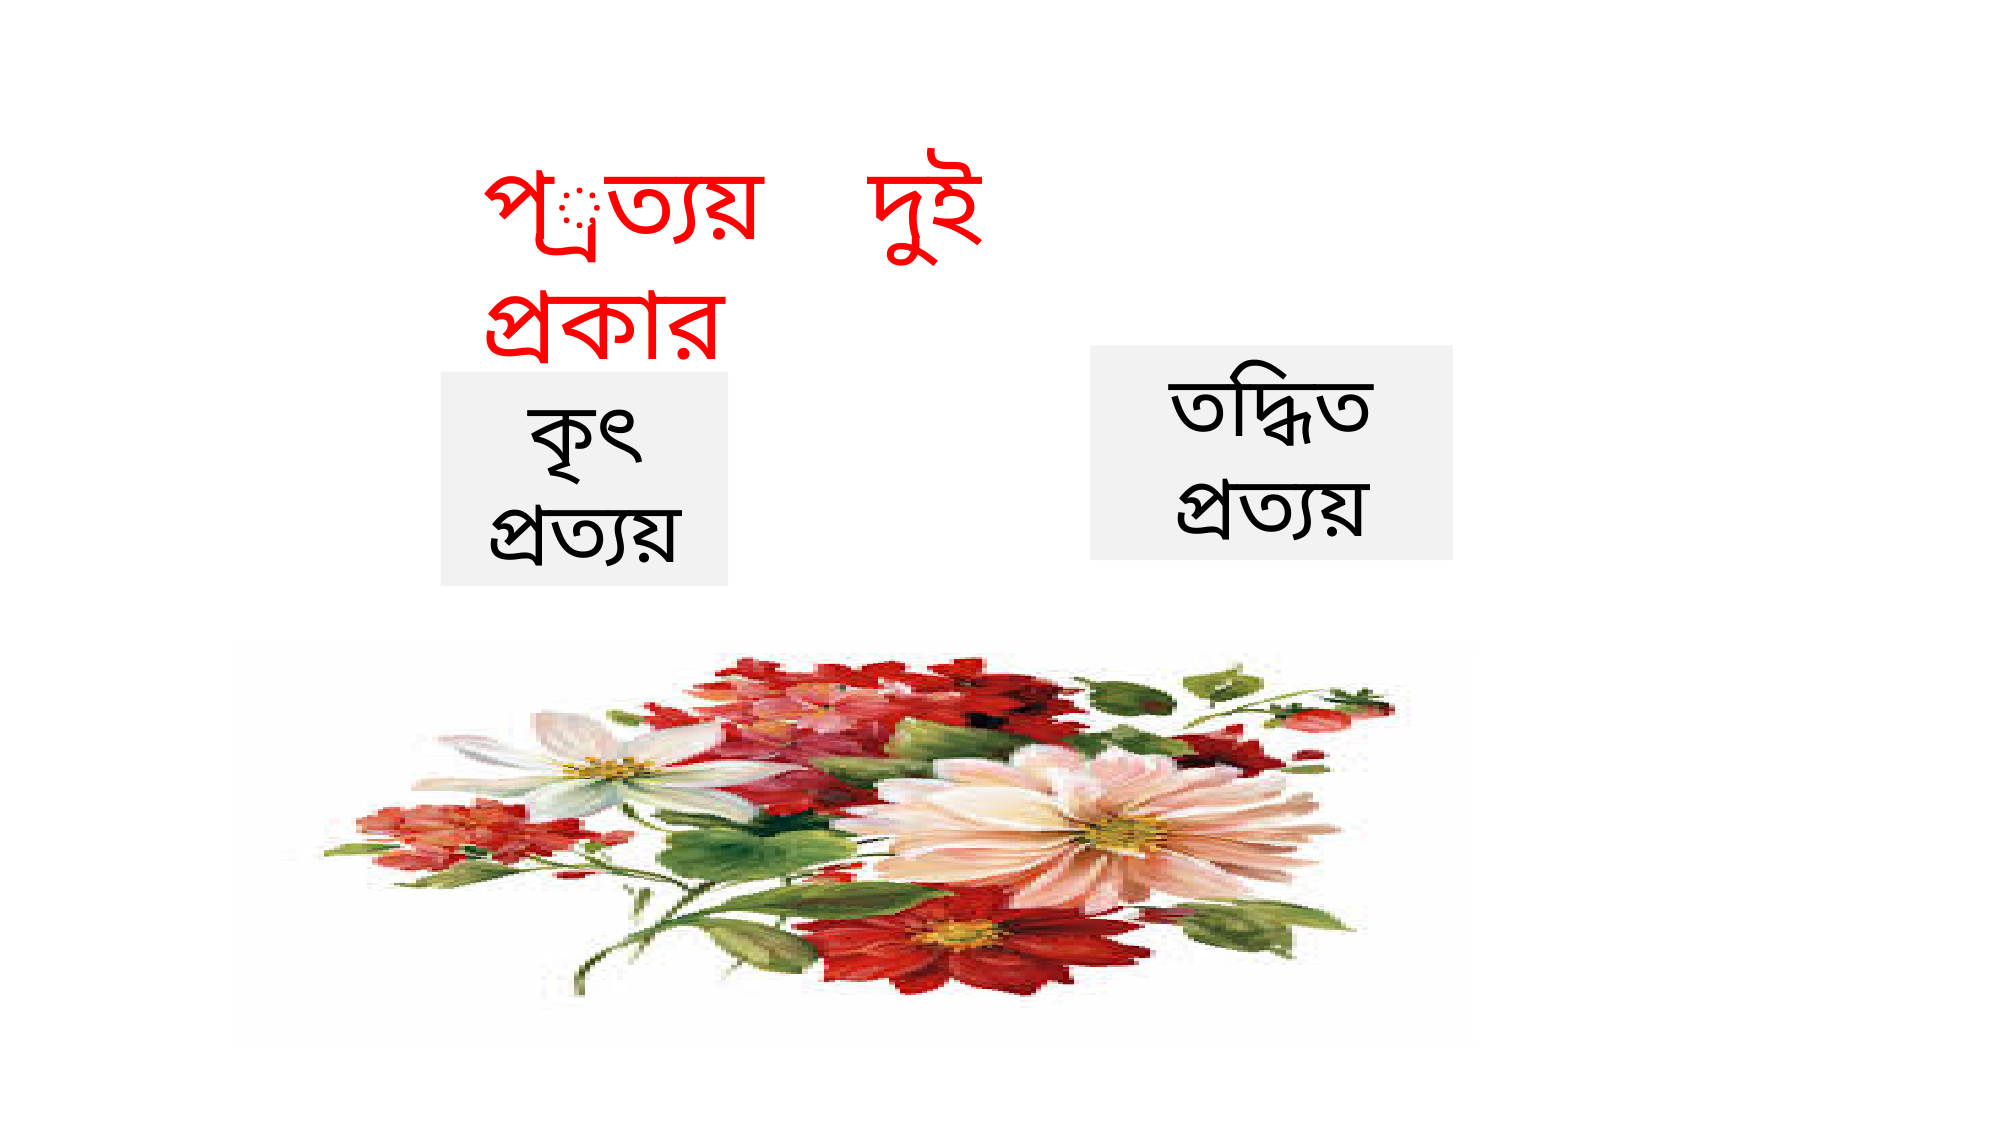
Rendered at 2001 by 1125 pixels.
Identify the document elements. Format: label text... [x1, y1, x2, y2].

text_box কৃৎ প্রত্যয় [440, 371, 729, 587]
text_box প্রত্যয় দুই প্রকার [468, 131, 1369, 387]
picture [237, 639, 1477, 1049]
text_box তদ্ধিত প্রত্যয় [1090, 345, 1453, 561]
